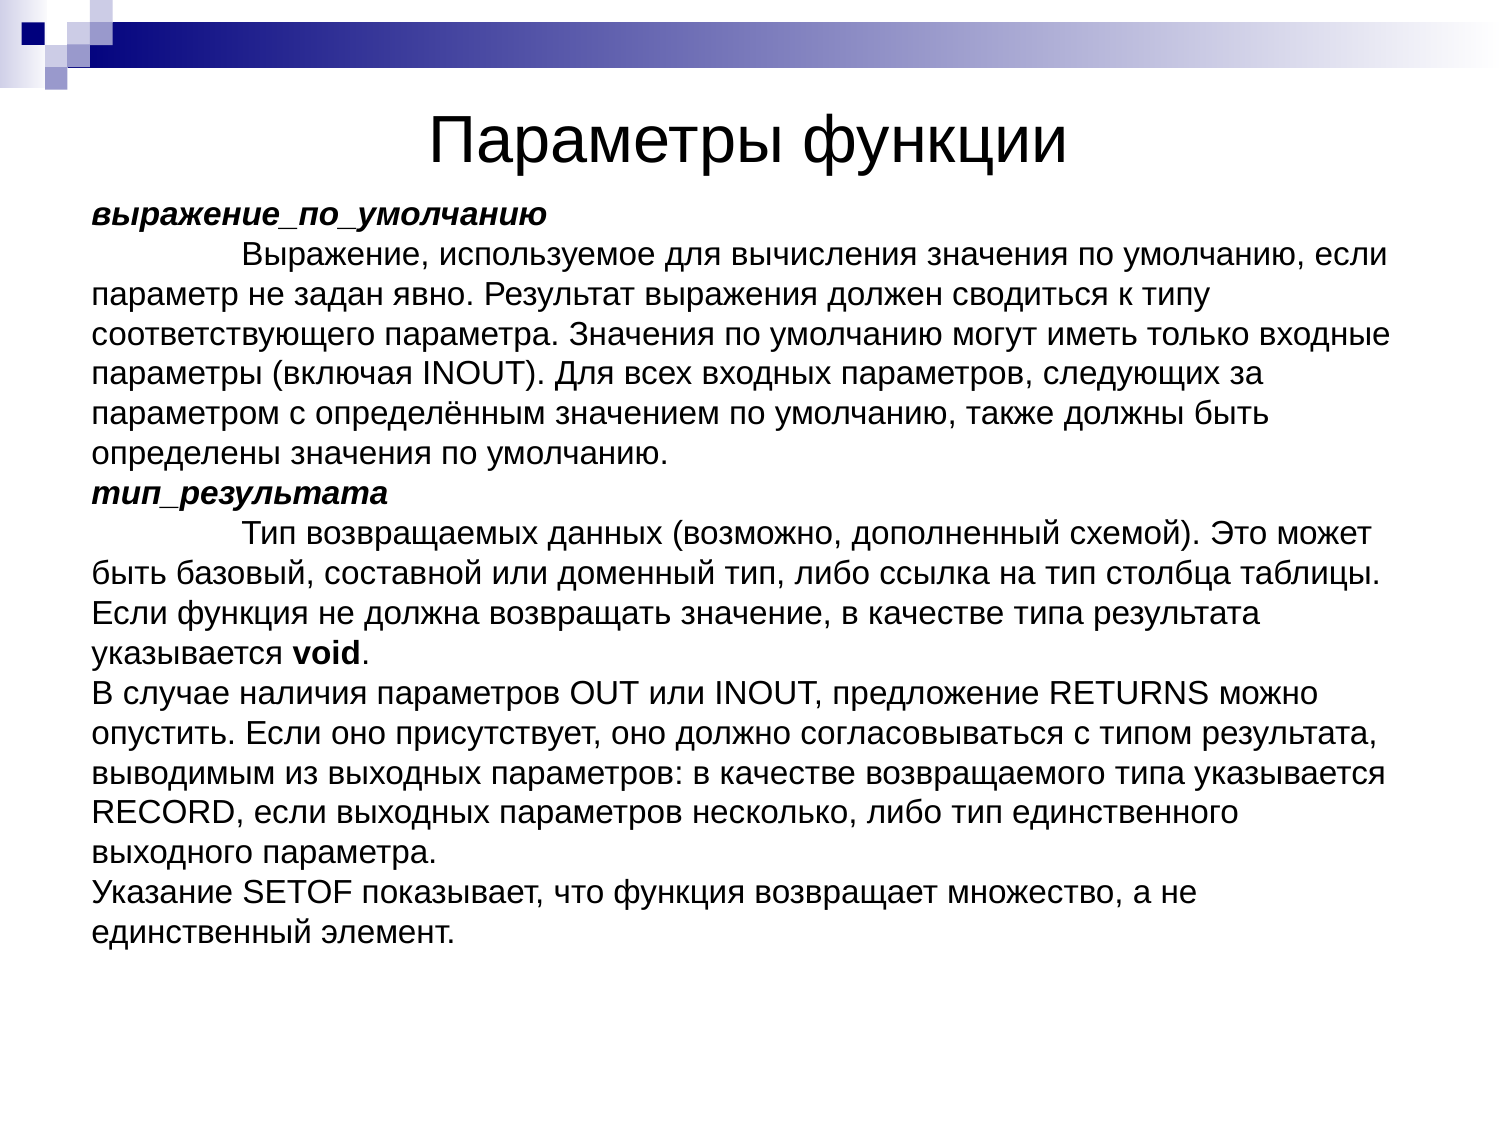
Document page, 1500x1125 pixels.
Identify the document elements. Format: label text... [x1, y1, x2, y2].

title Параметры функции [51, 75, 1447, 197]
text_box выражение_по_умолчанию Выражение, используемое для вычисления значения по умолчанию, если параметр не задан явно. Результат выражения должен сводиться к типу соответствующего параметра. Значения по умолчанию могут иметь только входные параметры (включая INOUT). Для всех входных параметров, следующих за параметром с определённым значением по умолчанию, также должны быть определены значения по умолчанию. тип_результата Тип возвращаемых данных (возможно, дополненный схемой). Это может быть базовый, составной или доменный тип, либо ссылка на тип столбца таблицы. Если функция не должна возвращать значение, в качестве типа результата указывается void. В случае наличия параметров OUT или INOUT, предложение RETURNS можно опустить. Если оно присутствует, оно должно согласовываться с типом результата, выводимым из выходных параметров: в качестве возвращаемого типа указывается RECORD, если выходных параметров несколько, либо тип единственного выходного параметра. Указание SETOF показывает, что функция возвращает множество, а не единственный элемент. [76, 184, 1424, 958]
